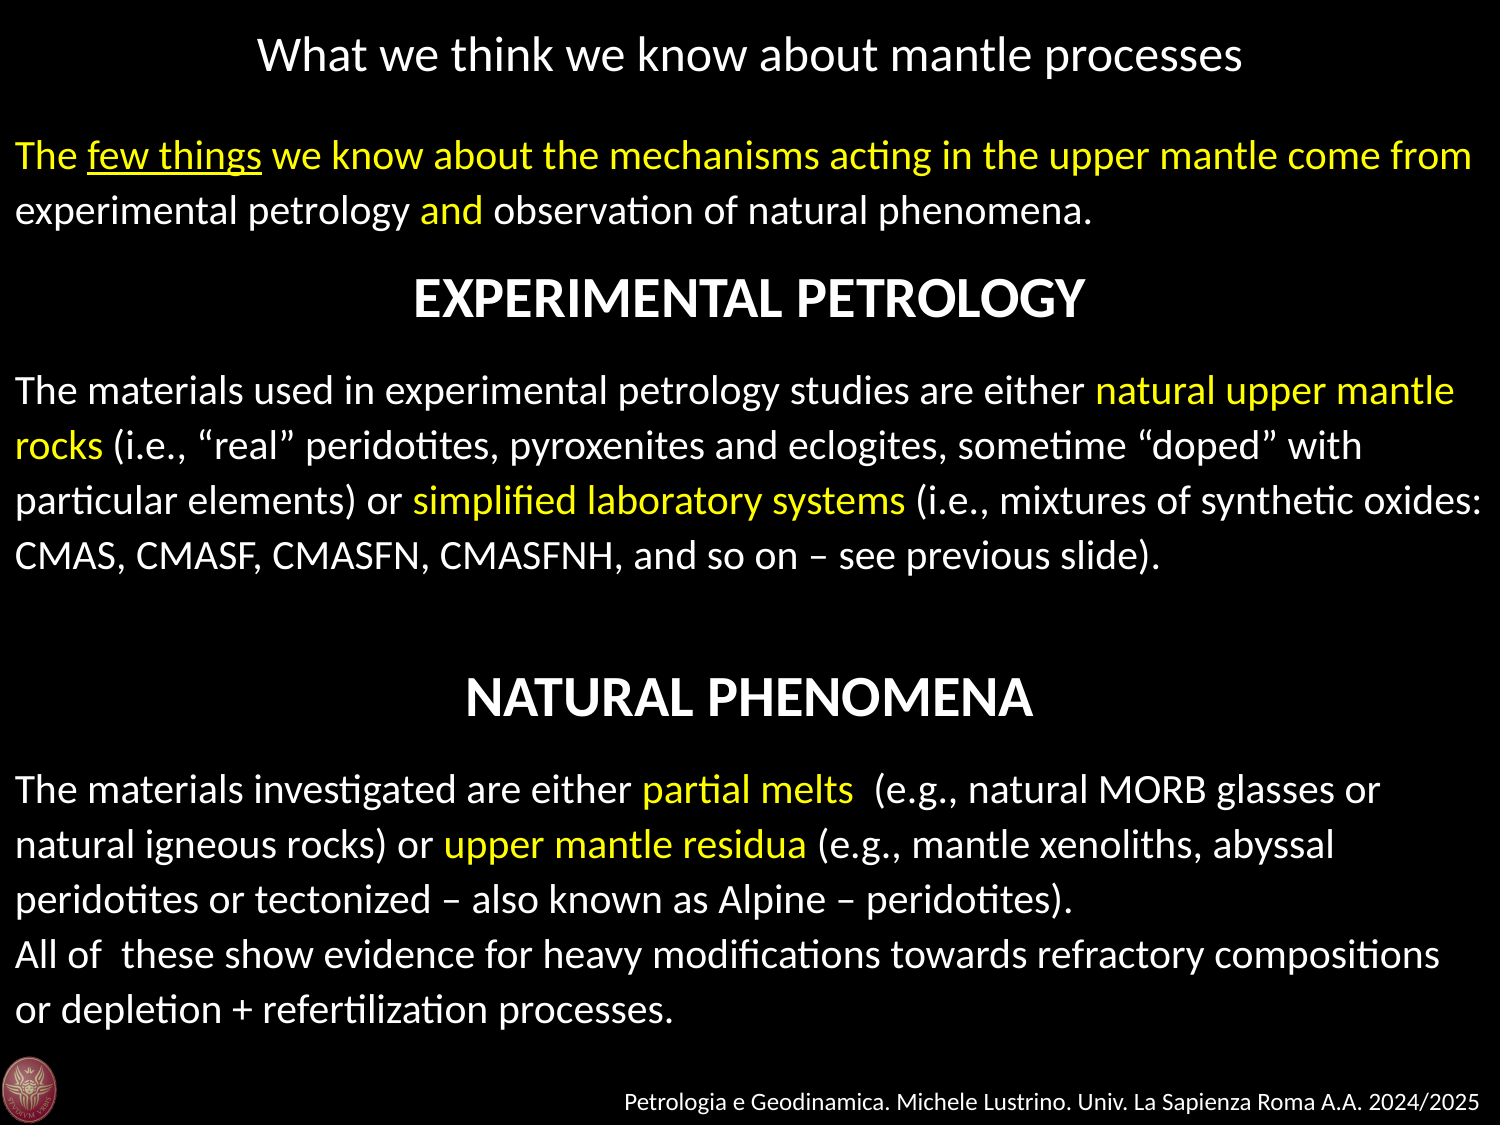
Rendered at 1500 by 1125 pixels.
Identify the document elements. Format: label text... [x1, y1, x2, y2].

text_box NATURAL PHENOMENA The materials investigated are either partial melts (e.g., natural MORB glasses or natural igneous rocks) or upper mantle residua (e.g., mantle xenoliths, abyssal peridotites or tectonized – also known as Alpine – peridotites). All of these show evidence for heavy modifications towards refractory compositions or depletion + refertilization processes. [0, 626, 1500, 1040]
text_box What we think we know about mantle processes [0, 14, 1500, 90]
text_box The few things we know about the mechanisms acting in the upper mantle come from experimental petrology and observation of natural phenomena. EXPERIMENTAL PETROLOGY The materials used in experimental petrology studies are either natural upper mantle rocks (i.e., “real” peridotites, pyroxenites and eclogites, sometime “doped” with particular elements) or simplified laboratory systems (i.e., mixtures of synthetic oxides: CMAS, CMASF, CMASFN, CMASFNH, and so on – see previous slide). [0, 115, 1500, 586]
picture [0, 1055, 60, 1125]
